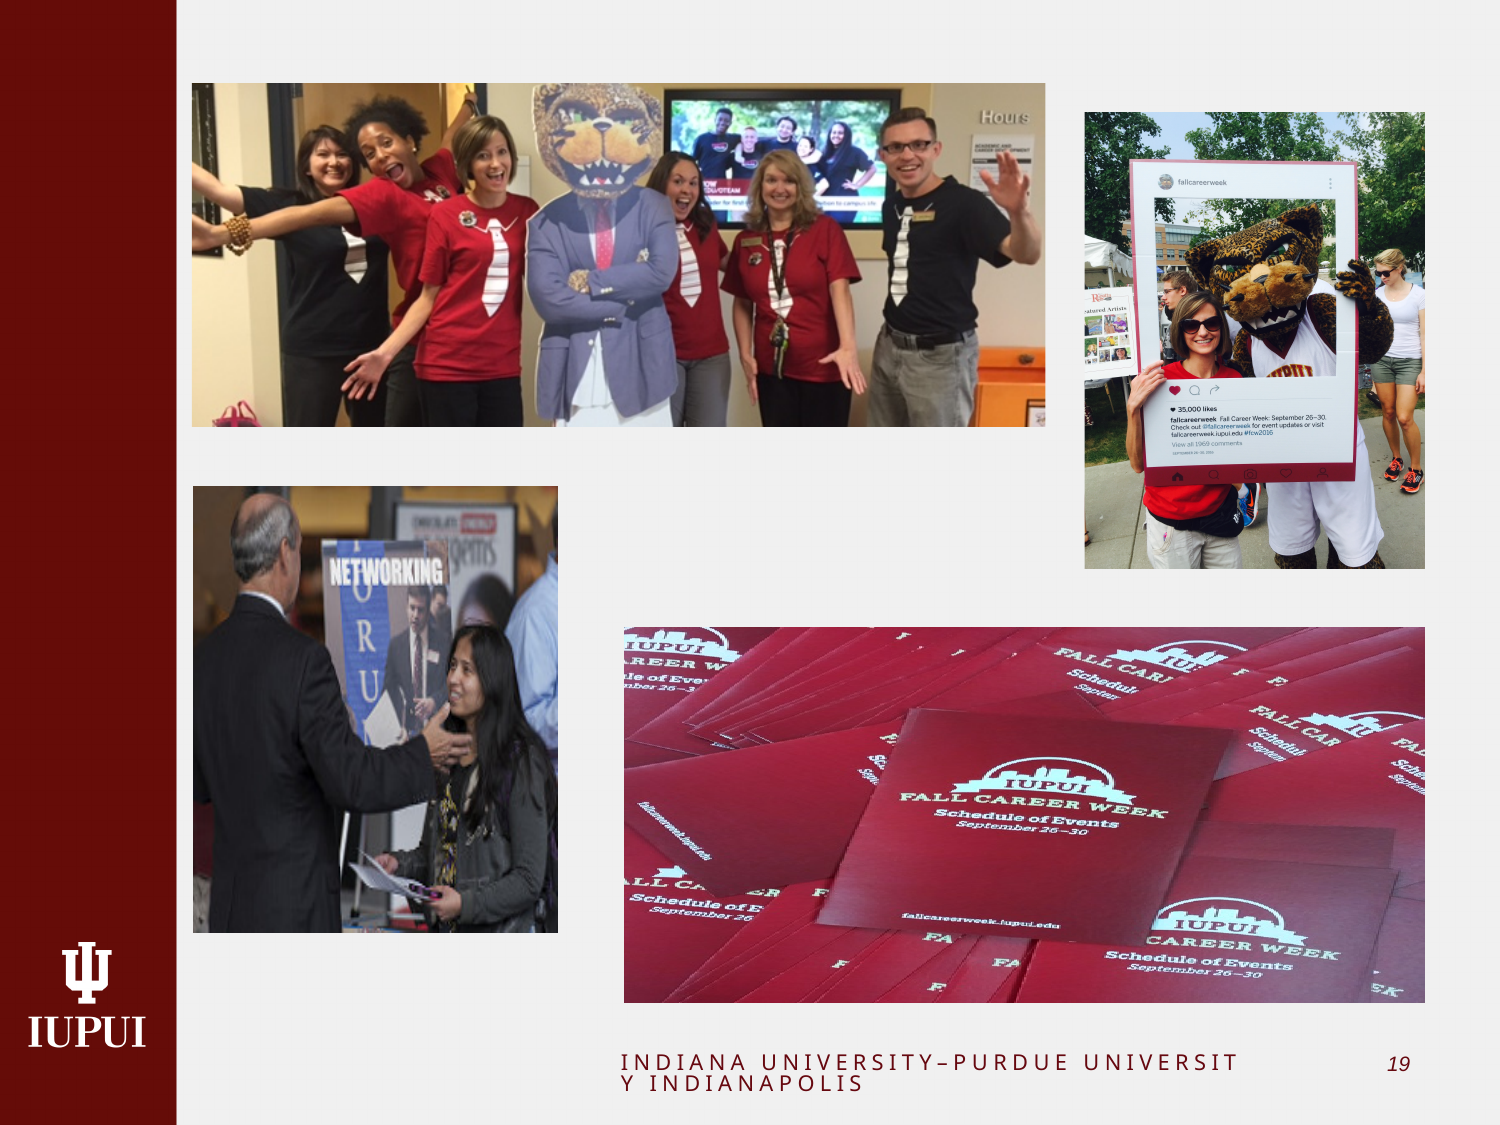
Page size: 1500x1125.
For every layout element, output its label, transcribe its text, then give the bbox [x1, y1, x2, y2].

footer INDIANA UNIVERSITY–PURDUE UNIVERSITY INDIANAPOLIS [605, 1032, 1276, 1093]
picture [0, 0, 1500, 1125]
slide_number 18 [1290, 1032, 1425, 1093]
